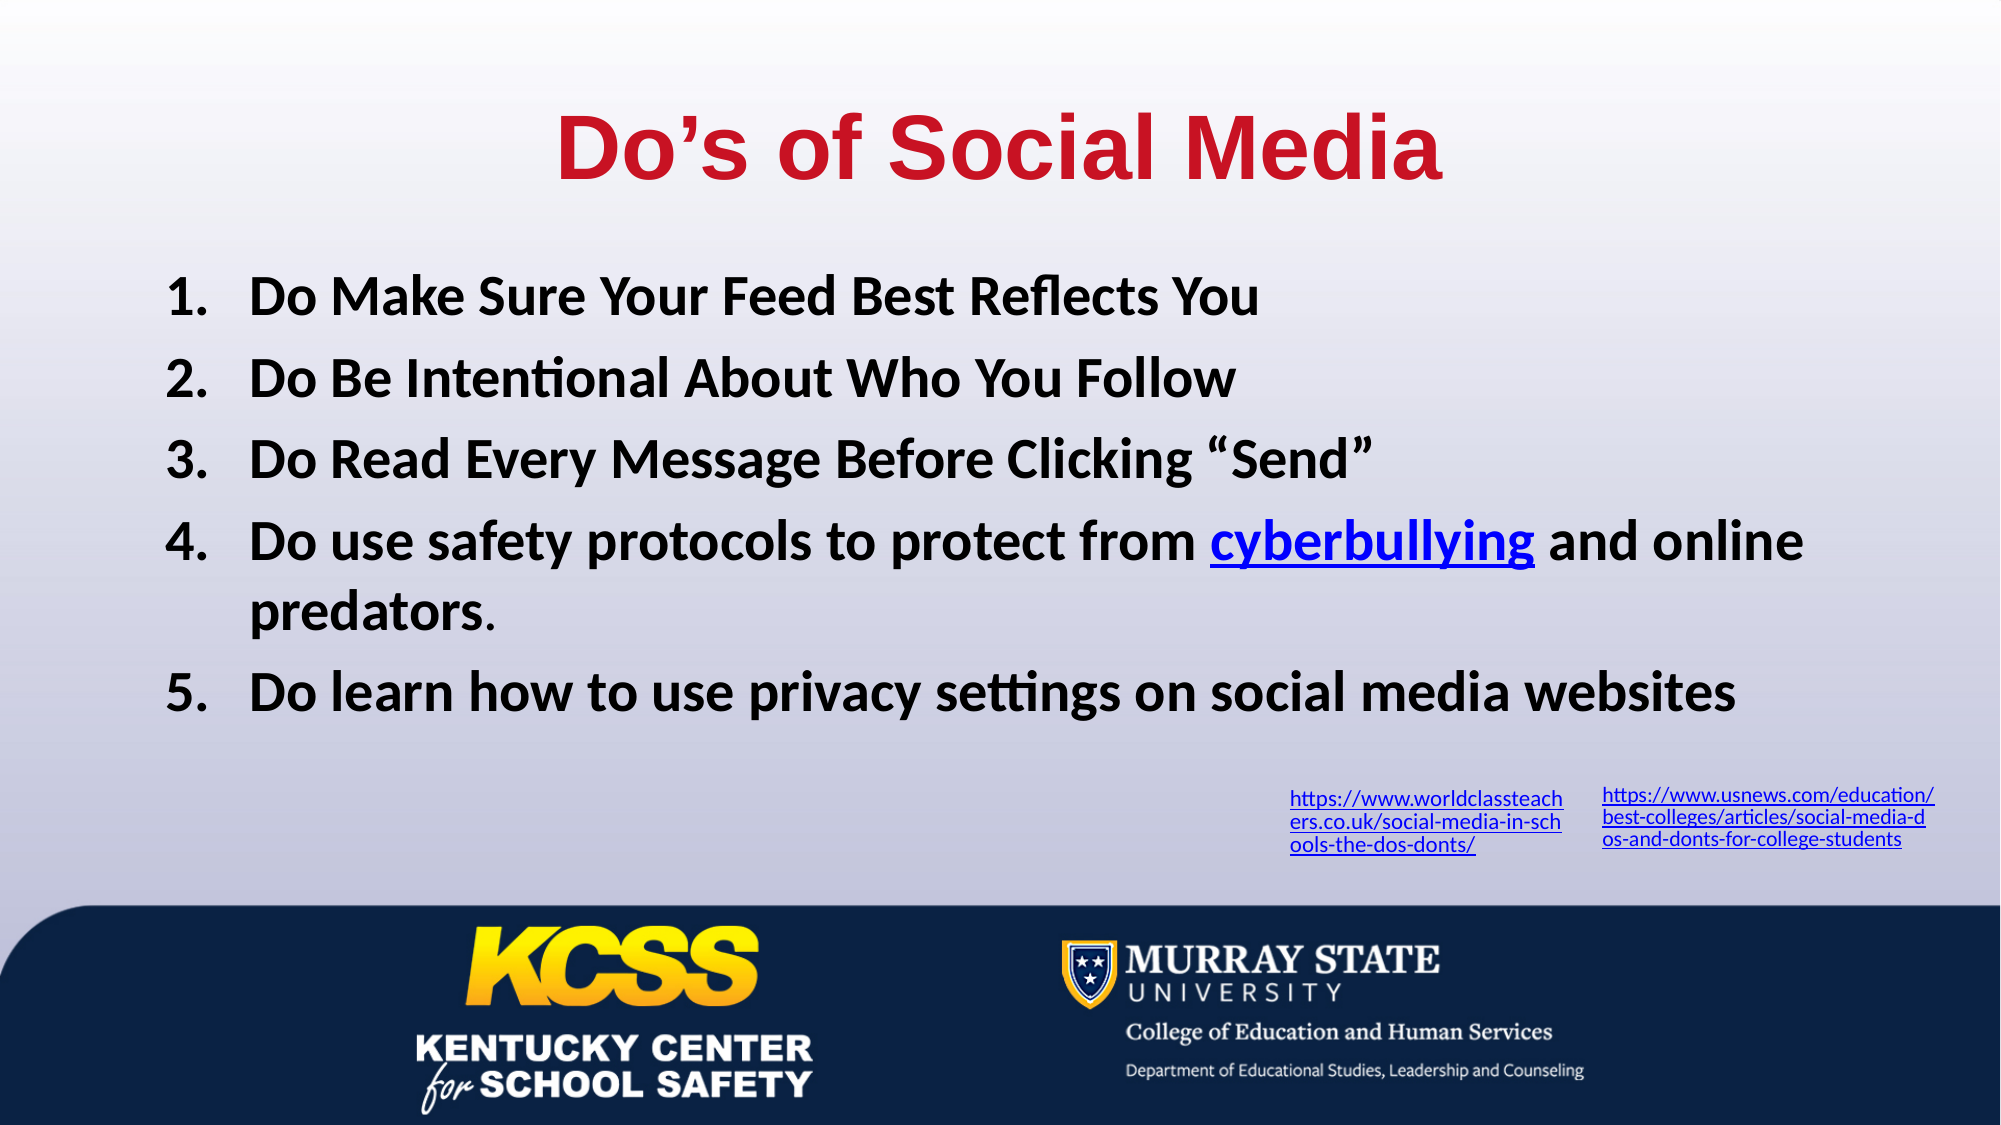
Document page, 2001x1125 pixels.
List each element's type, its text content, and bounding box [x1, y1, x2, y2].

text_box https://www.worldclassteachers.co.uk/social-media-in-schools-the-dos-donts/ [1274, 776, 1588, 819]
picture [0, 0, 2001, 1125]
list Do Make Sure Your Feed Best Reflects You Do Be Intentional About Who You Follow Do Read Every Message Before Clicking “Send” Do use safety protocols to protect from cyberbullying and online predators. Do learn how to use privacy settings on social media websites [75, 249, 1875, 788]
text_box https://www.usnews.com/education/best-colleges/articles/social-media-dos-and-donts-for-college-students [1587, 773, 1950, 815]
title Do’s of Social Media [324, 48, 1675, 237]
